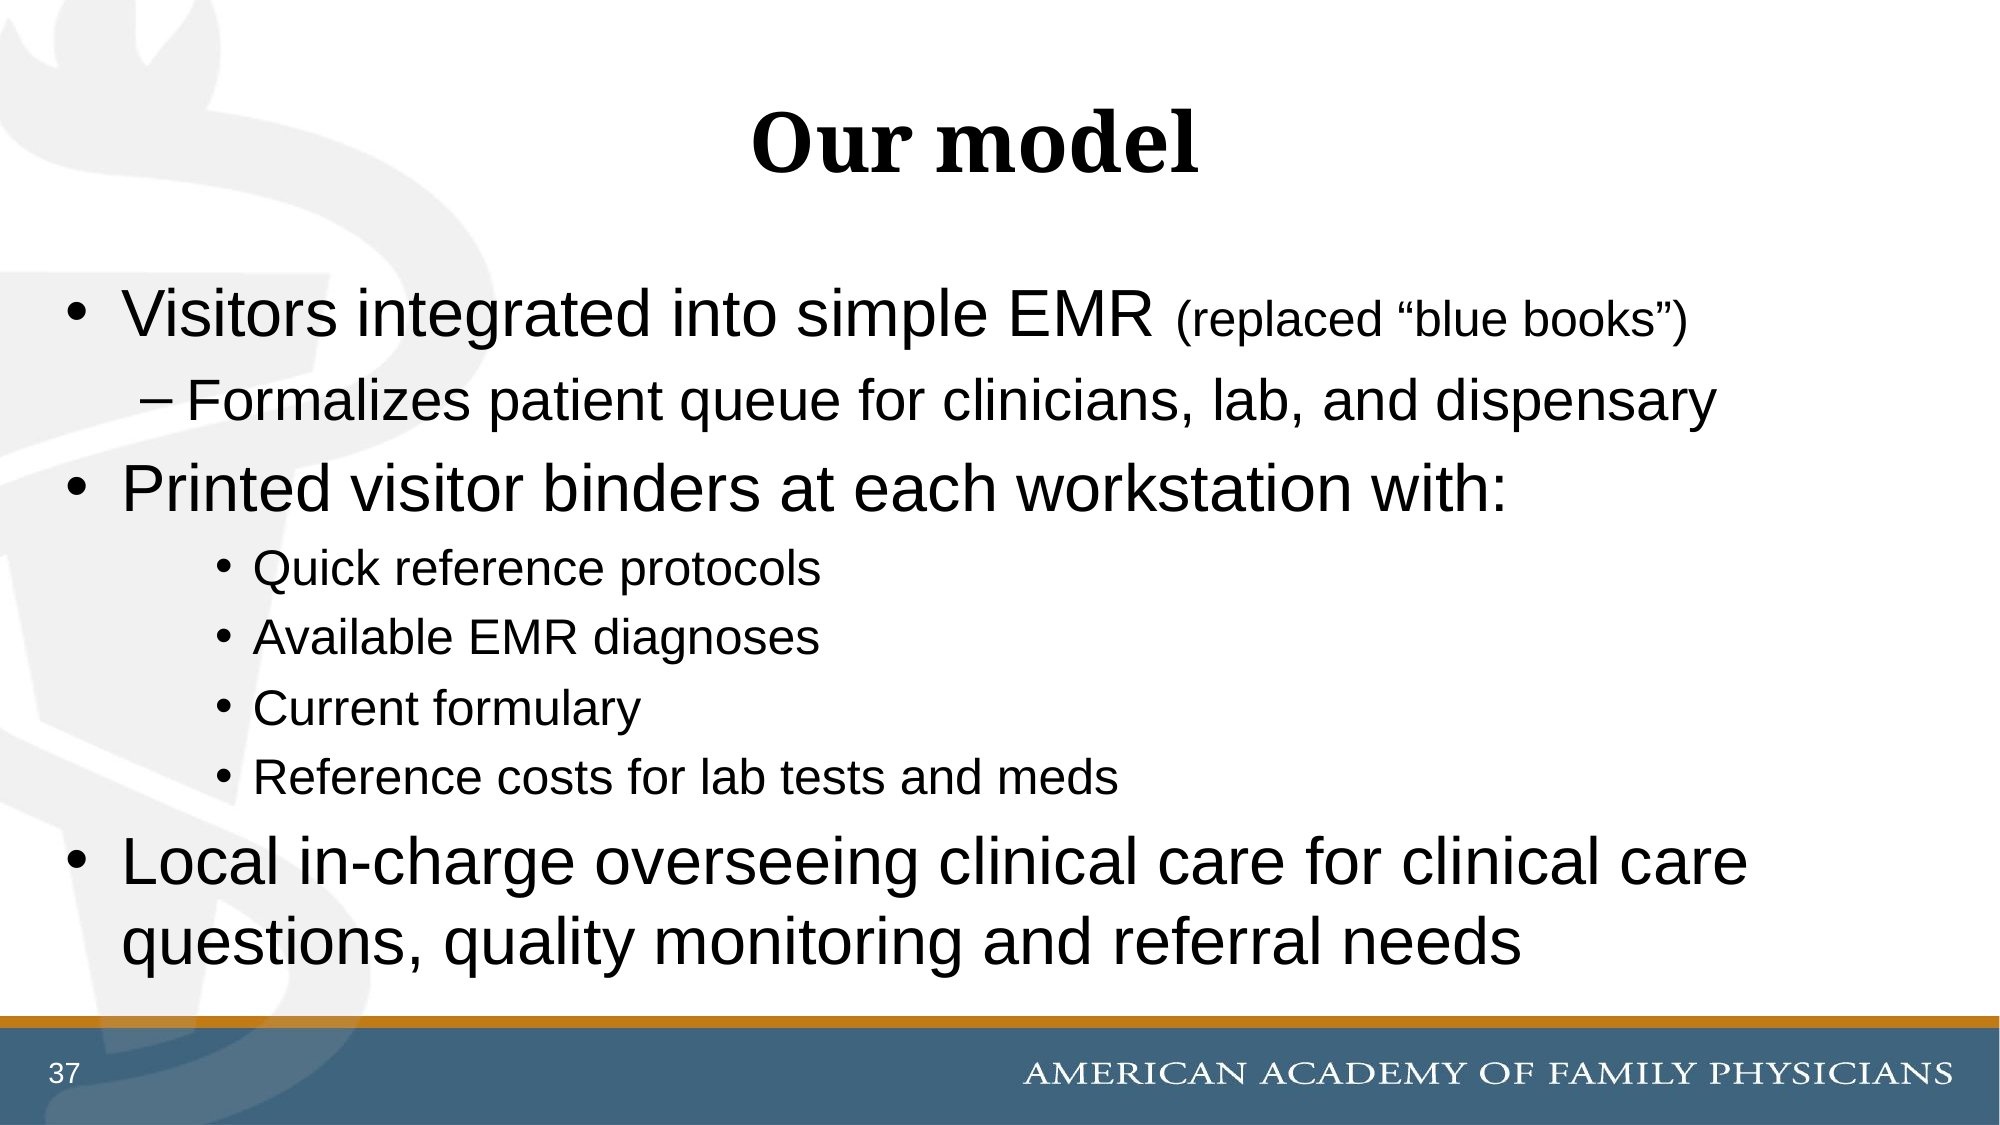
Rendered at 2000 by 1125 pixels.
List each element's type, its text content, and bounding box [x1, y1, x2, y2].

picture [0, 0, 2000, 1125]
title Our model [49, 45, 1900, 233]
list Visitors integrated into simple EMR (replaced “blue books”) Formalizes patient queue for clinicians, lab, and dispensary Printed visitor binders at each workstation with: Quick reference protocols Available EMR diagnoses Current formulary Reference costs for lab tests and meds Local in-charge overseeing clinical care for clinical care questions, quality monitoring and referral needs [49, 262, 1900, 1005]
slide_number 37 [33, 1046, 150, 1125]
